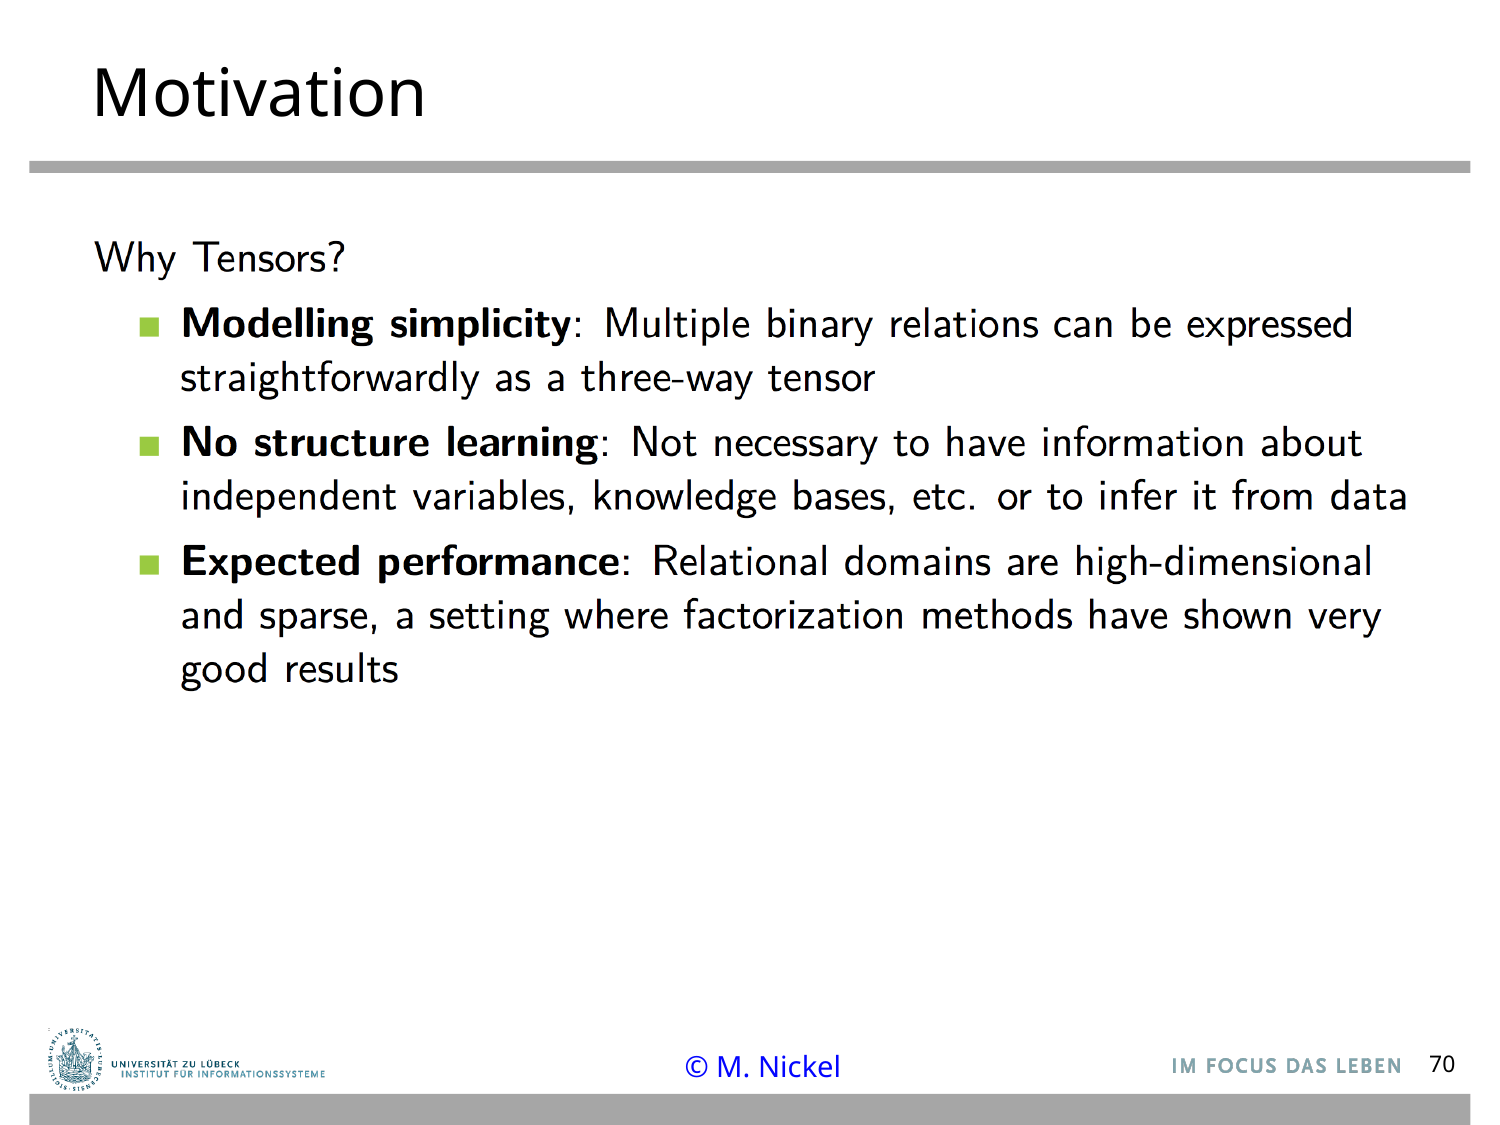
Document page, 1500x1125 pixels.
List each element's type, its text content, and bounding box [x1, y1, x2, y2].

title Motivation [76, 42, 1427, 126]
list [76, 212, 1427, 705]
text_box © M. Nickel [669, 1040, 856, 1091]
picture [1173, 1058, 1305, 1073]
slide_number 70 [1305, 1050, 1471, 1083]
